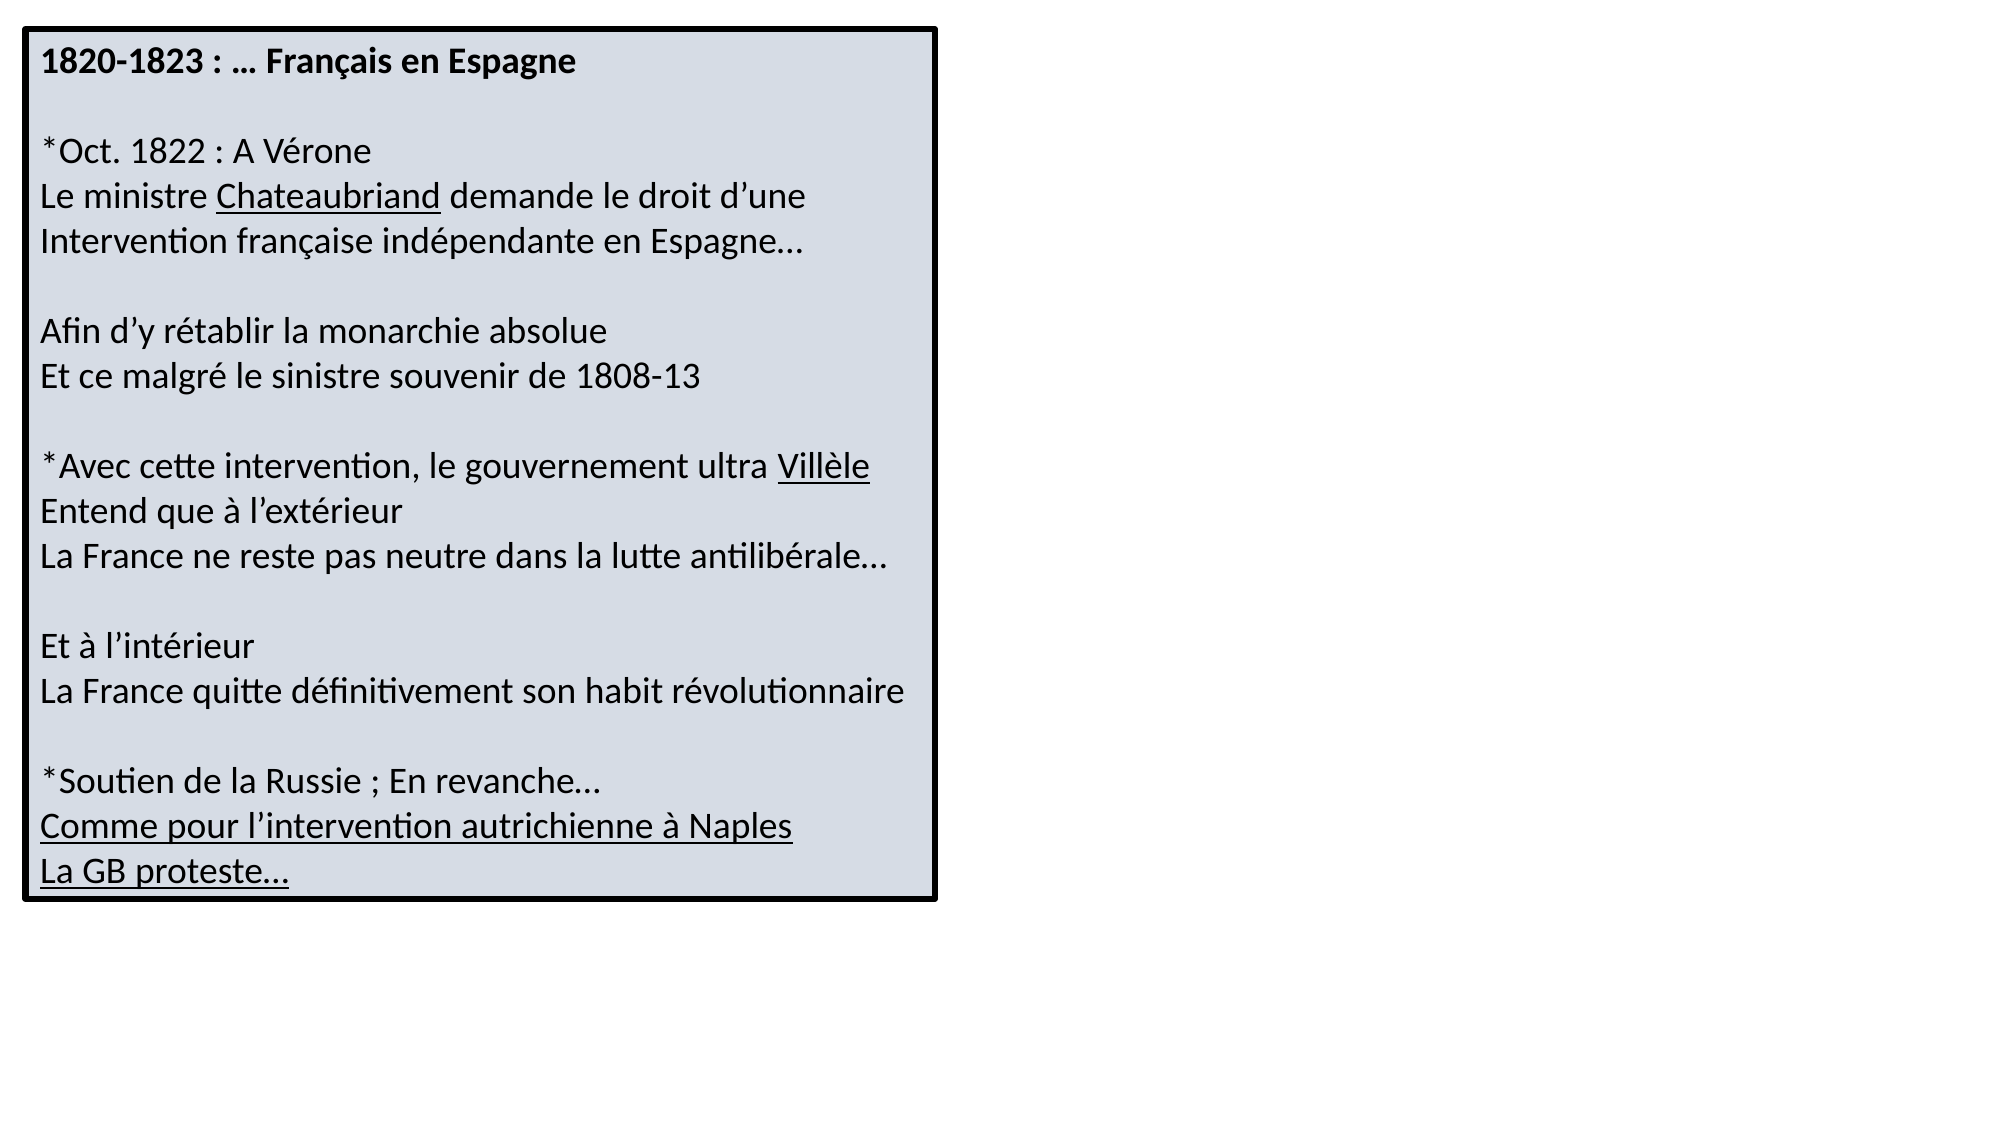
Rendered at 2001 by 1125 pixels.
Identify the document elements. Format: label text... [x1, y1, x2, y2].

text_box 1820-1823 : … Français en Espagne *Oct. 1822 : A Vérone Le ministre Chateaubriand demande le droit d’une Intervention française indépendante en Espagne… Afin d’y rétablir la monarchie absolue Et ce malgré le sinistre souvenir de 1808-13 *Avec cette intervention, le gouvernement ultra Villèle Entend que à l’extérieur La France ne reste pas neutre dans la lutte antilibérale… Et à l’intérieur La France quitte définitivement son habit révolutionnaire *Soutien de la Russie ; En revanche… Comme pour l’intervention autrichienne à Naples La GB proteste… [25, 29, 935, 899]
